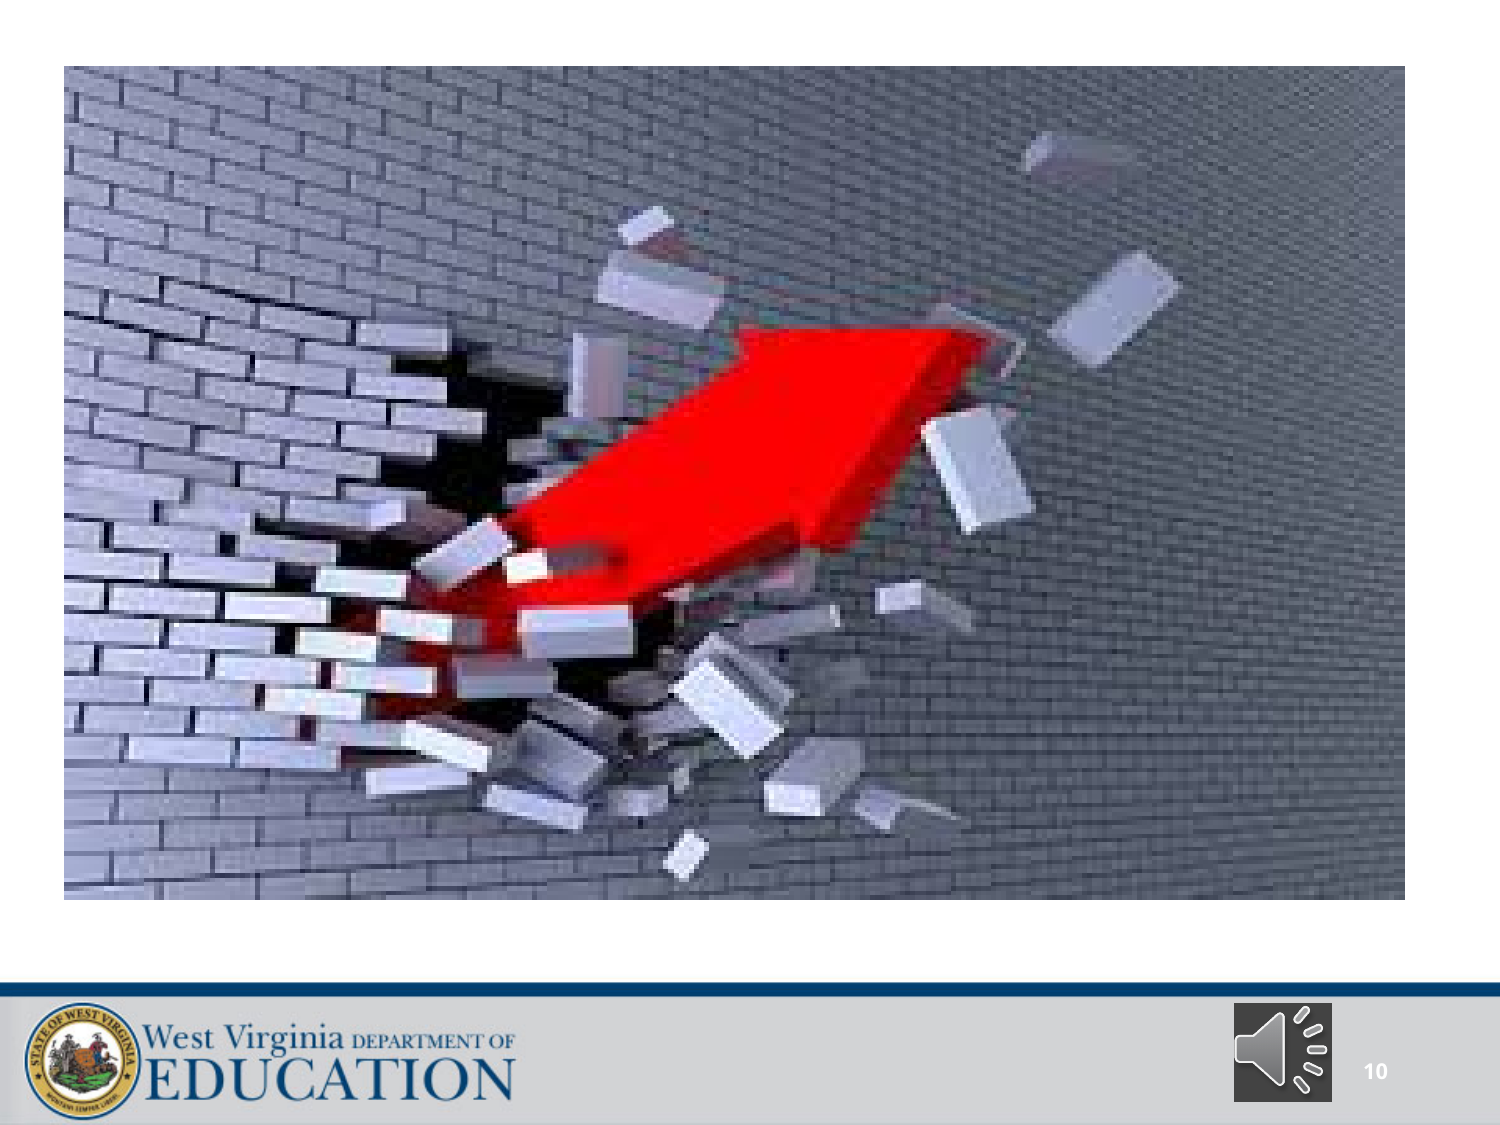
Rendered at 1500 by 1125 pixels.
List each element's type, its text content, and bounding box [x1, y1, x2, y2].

picture [0, 0, 1500, 1125]
slide_number 10 [1334, 1042, 1448, 1103]
